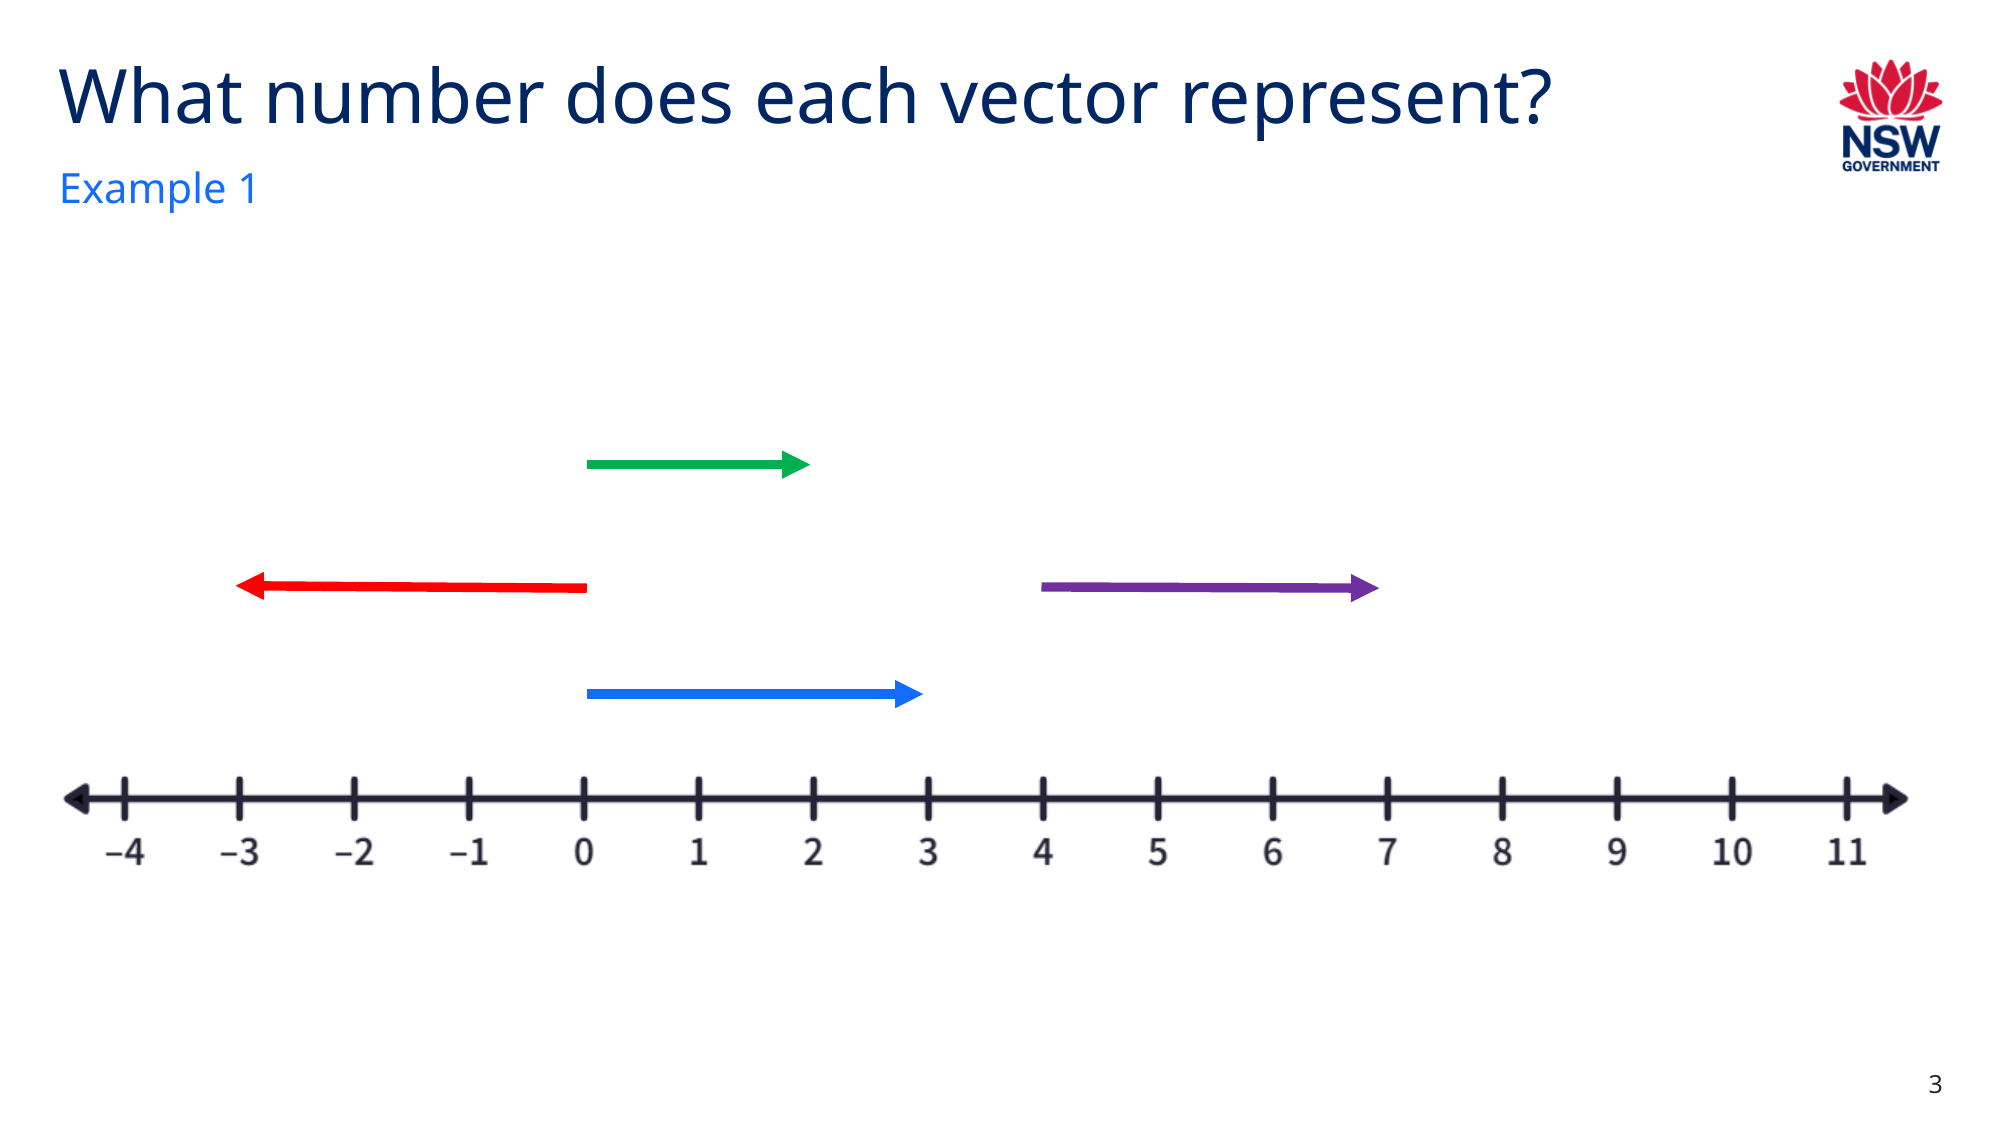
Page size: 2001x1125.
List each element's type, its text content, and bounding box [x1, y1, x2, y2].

title What number does each vector represent? [59, 59, 1713, 149]
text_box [44, 464, 1976, 911]
list Example 1 [59, 161, 1713, 212]
picture [1839, 59, 1943, 172]
slide_number 3 [1824, 1068, 1943, 1099]
